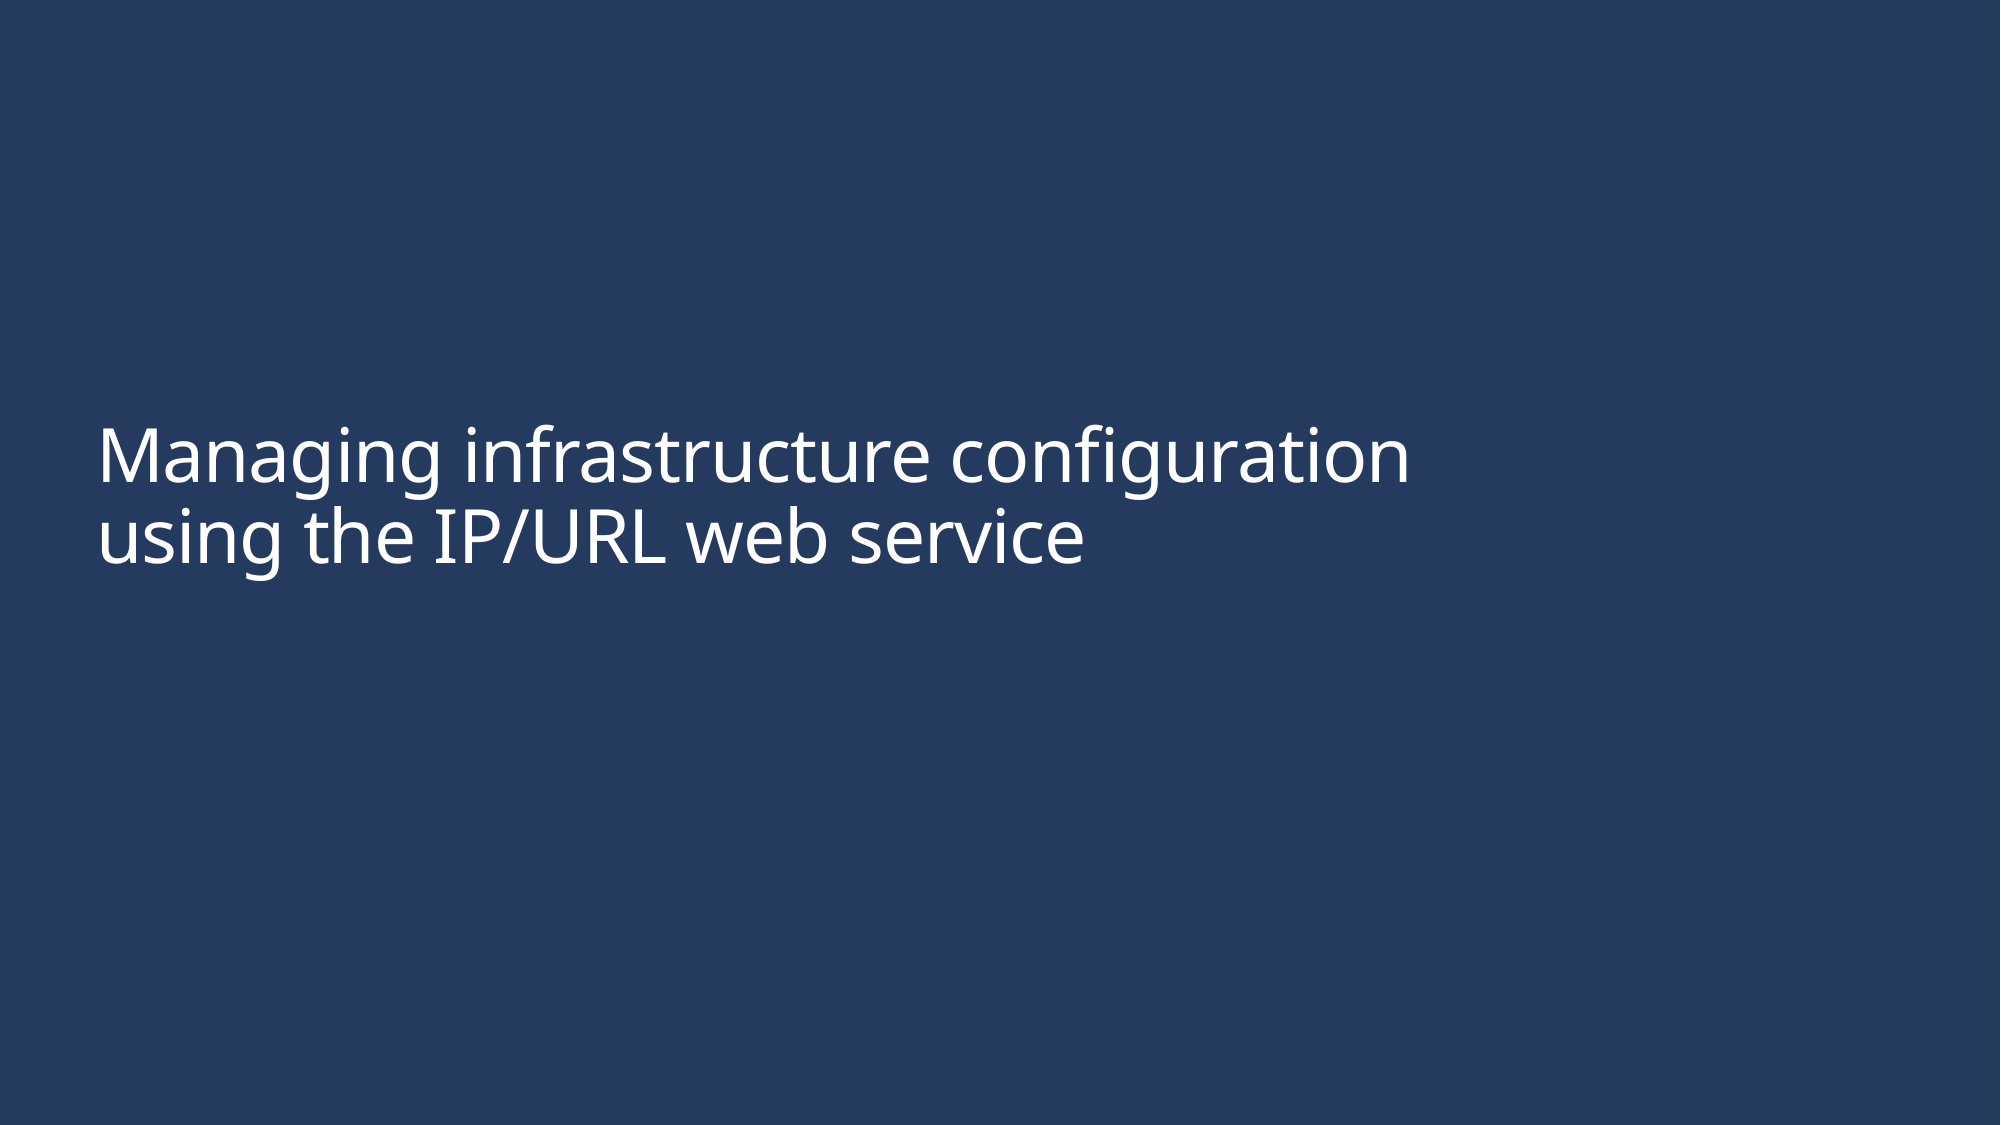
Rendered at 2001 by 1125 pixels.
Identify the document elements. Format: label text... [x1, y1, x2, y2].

title Managing infrastructure configuration using the IP/URL web service [96, 415, 1596, 580]
